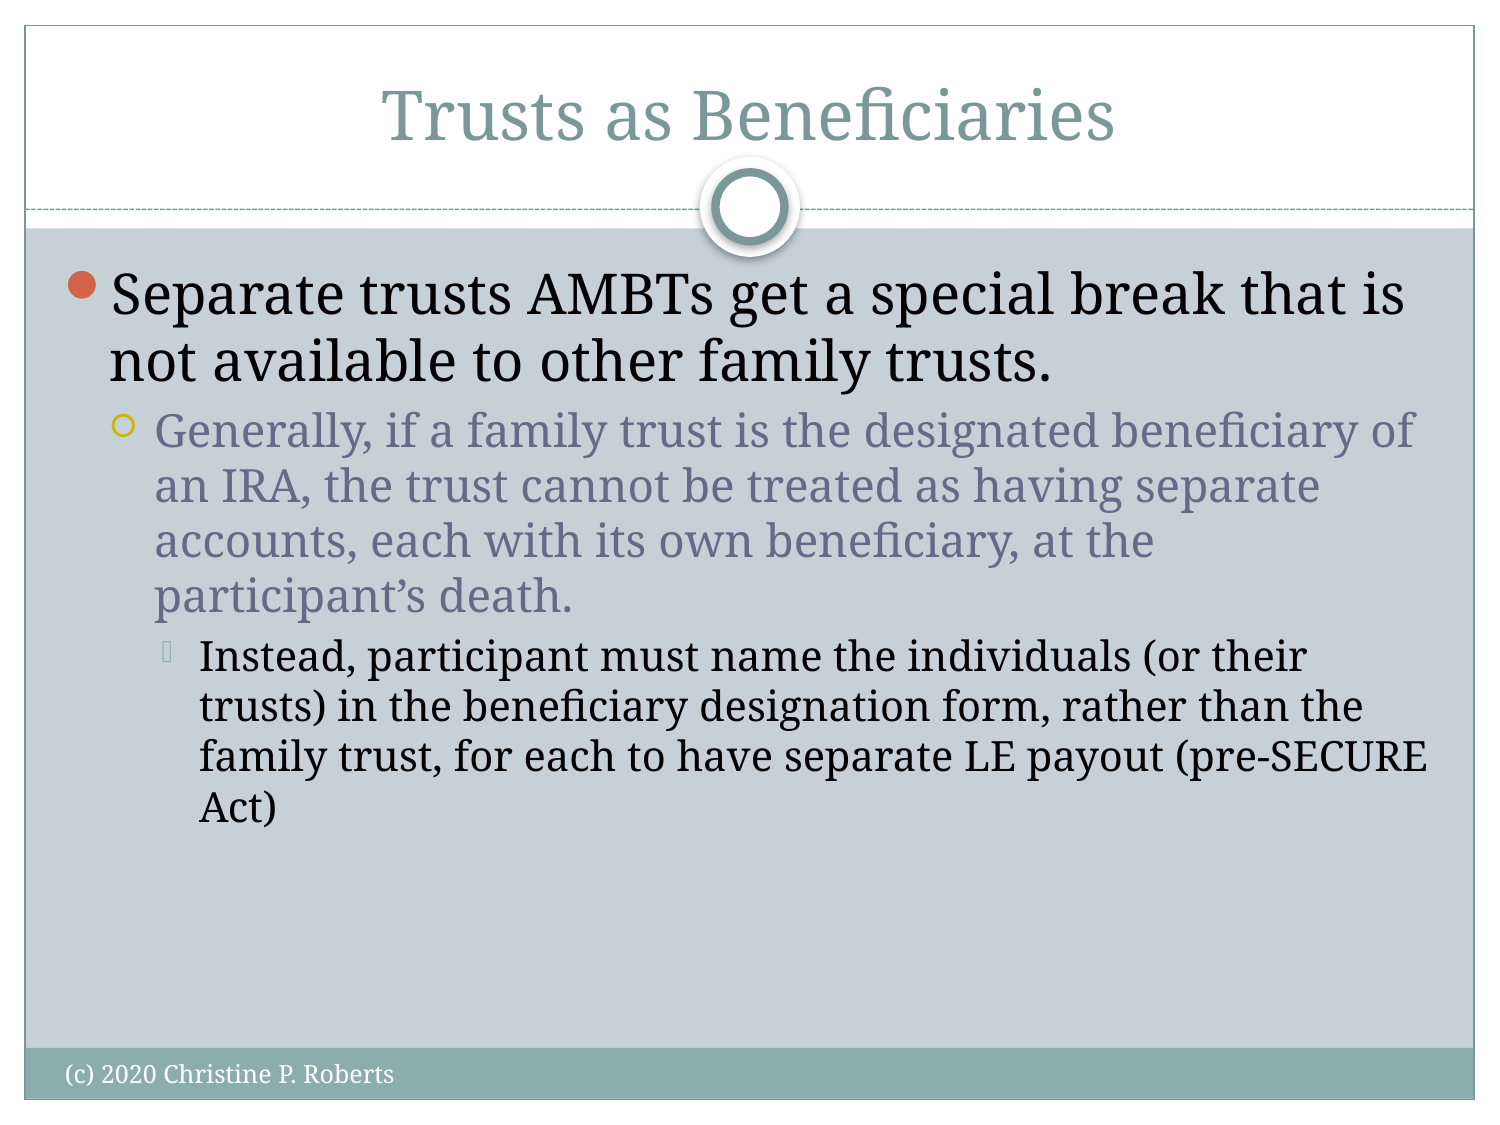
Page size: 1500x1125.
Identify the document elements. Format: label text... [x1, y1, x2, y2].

list Separate trusts AMBTs get a special break that is not available to other family trusts. Generally, if a family trust is the designated beneficiary of an IRA, the trust cannot be treated as having separate accounts, each with its own beneficiary, at the participant’s death. Instead, participant must name the individuals (or their trusts) in the beneficiary designation form, rather than the family trust, for each to have separate LE payout (pre-SECURE Act) [49, 250, 1445, 1001]
footer (c) 2020 Christine P. Roberts [50, 1051, 638, 1112]
title Trusts as Beneficiaries [49, 37, 1450, 162]
